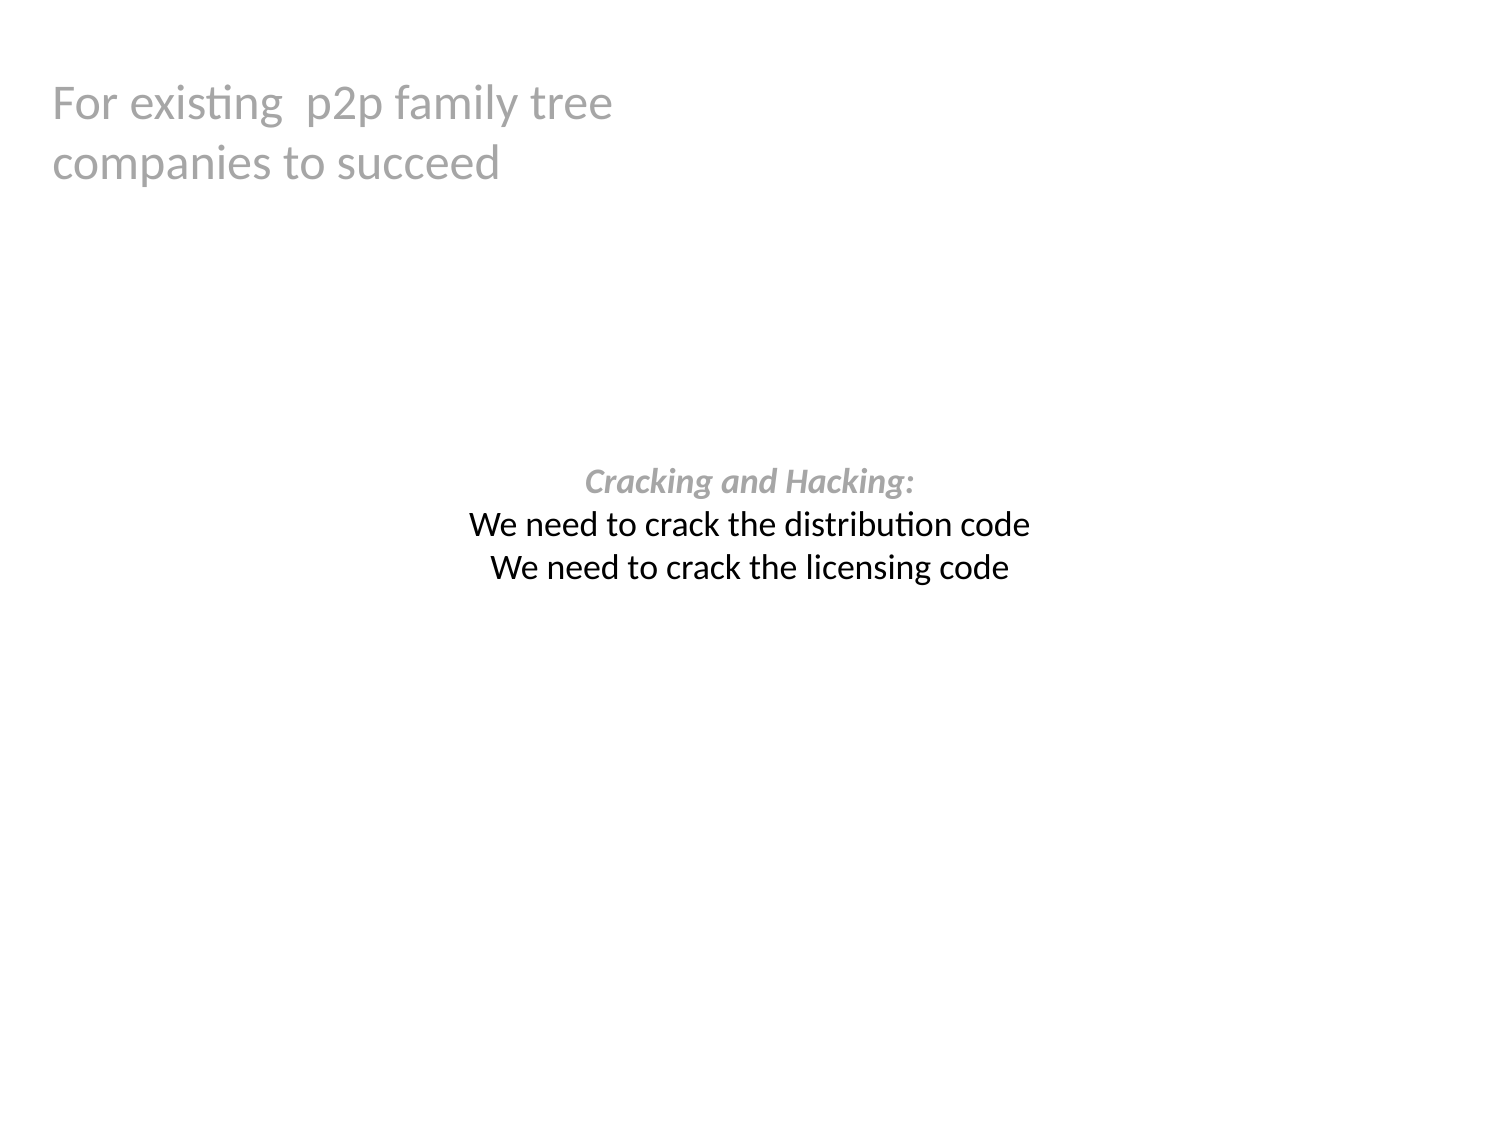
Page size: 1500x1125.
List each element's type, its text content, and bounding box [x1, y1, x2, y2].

text_box For existing p2p family tree companies to succeed [37, 62, 650, 198]
title Cracking and Hacking: We need to crack the distribution code We need to crack the licensing code [0, 450, 1500, 638]
